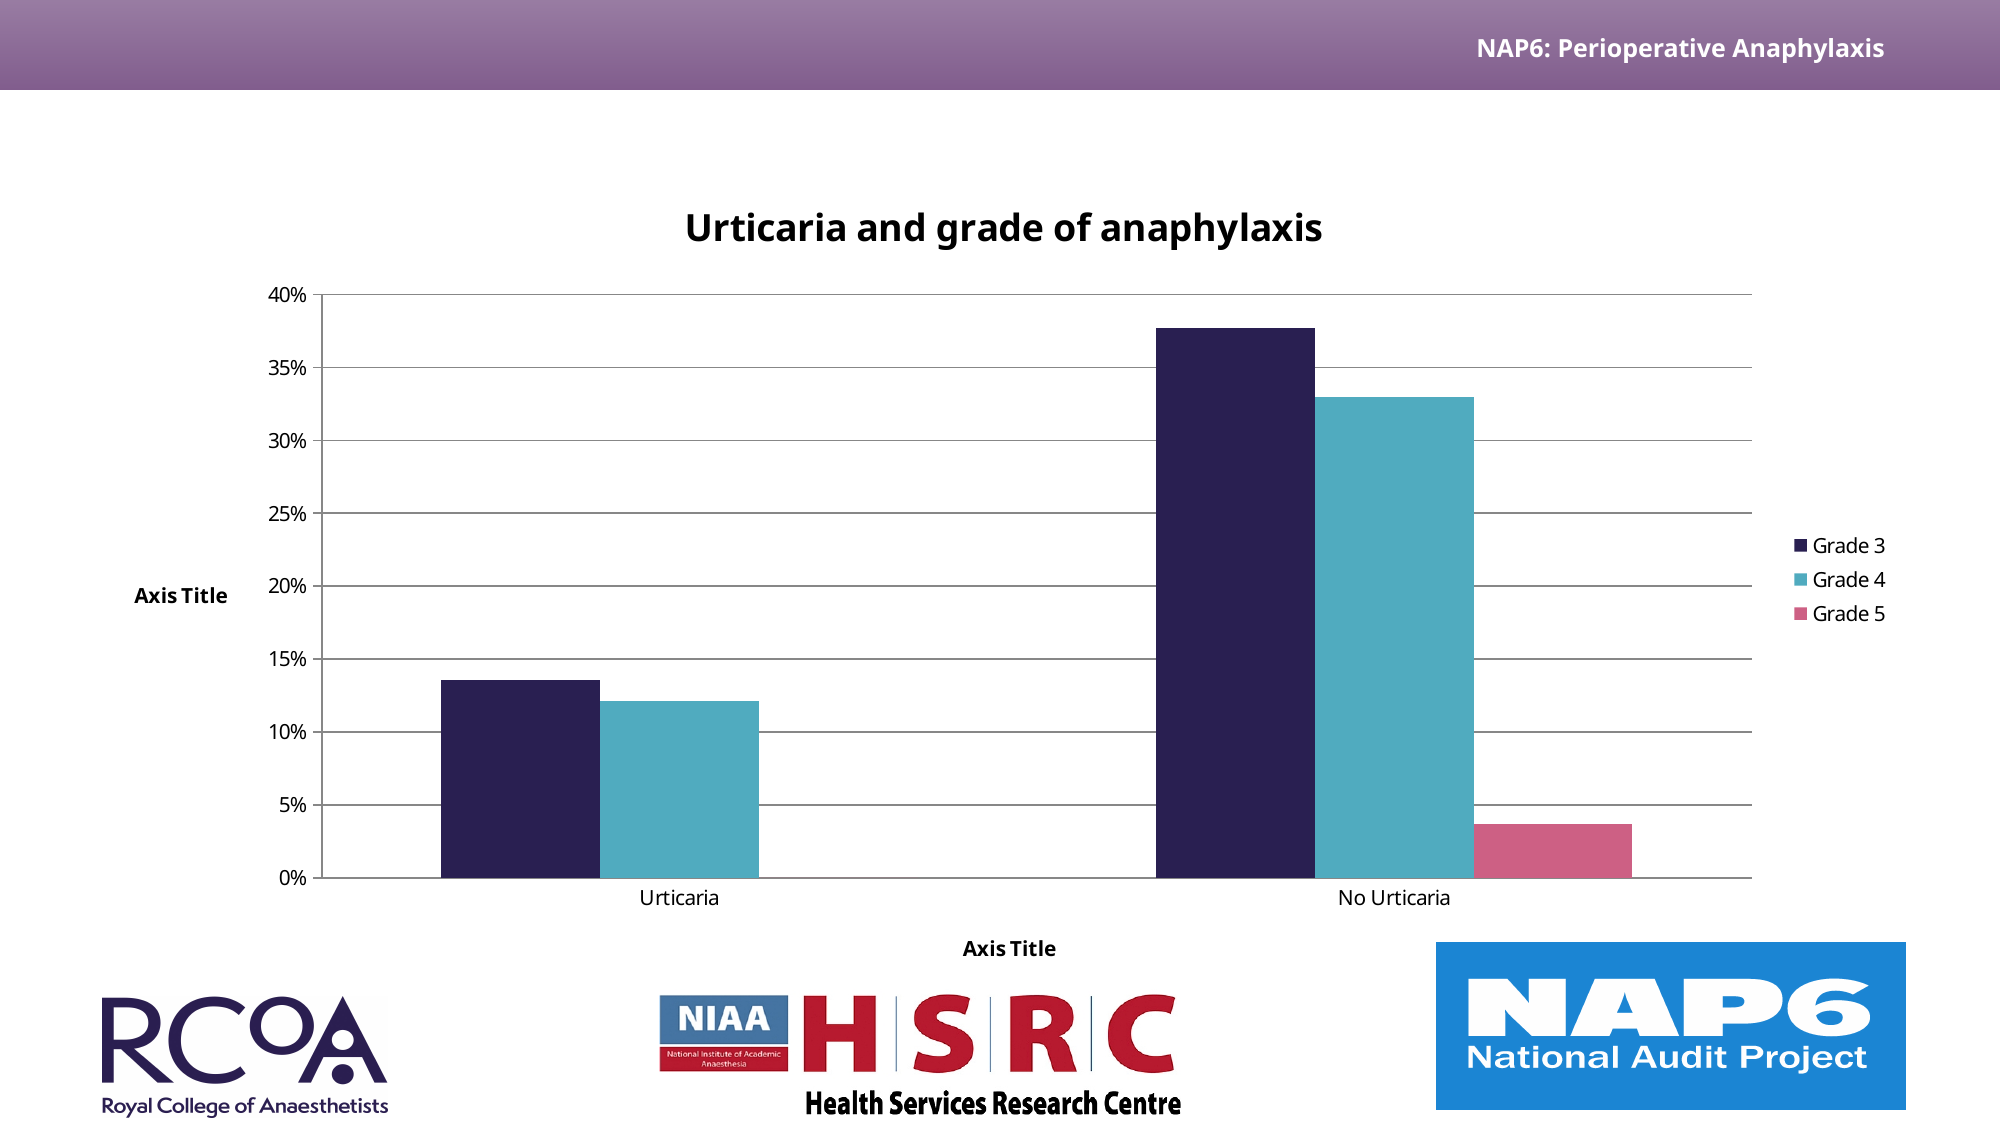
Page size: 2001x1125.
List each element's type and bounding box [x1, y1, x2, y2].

picture [102, 996, 388, 1118]
picture [1436, 942, 1906, 1110]
chart [103, 165, 1905, 995]
picture [659, 995, 1181, 1122]
